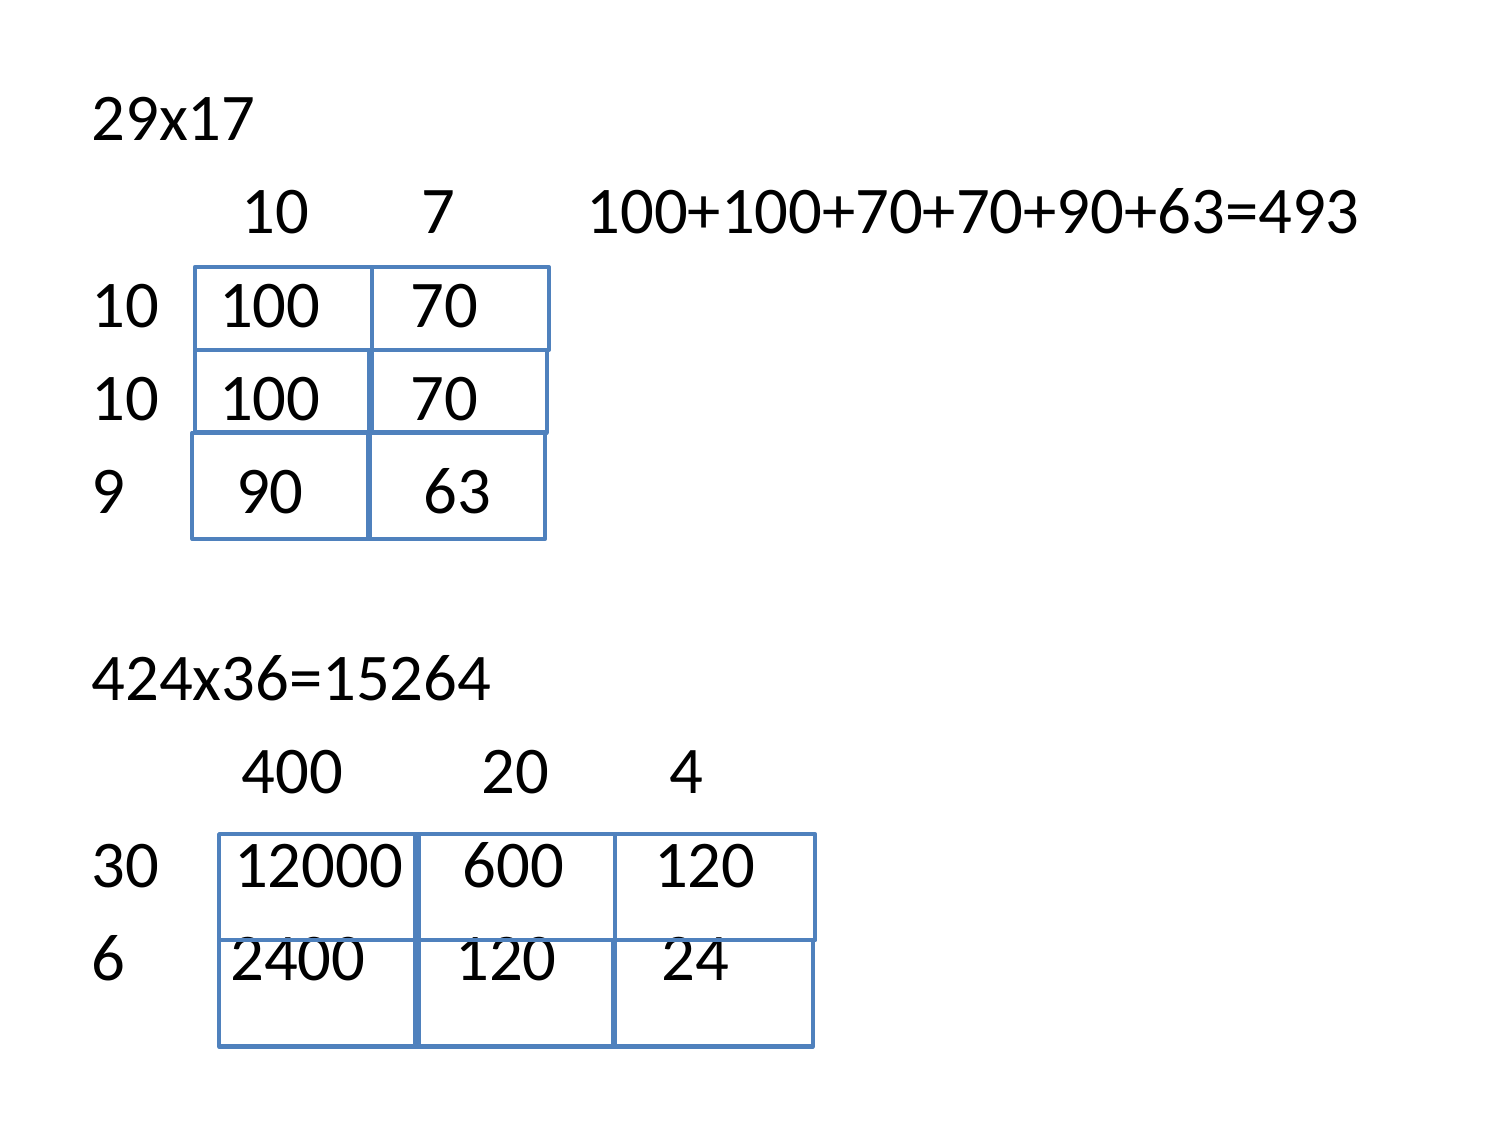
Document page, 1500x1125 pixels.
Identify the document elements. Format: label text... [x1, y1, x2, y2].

text_box [193, 265, 370, 348]
text_box [413, 938, 611, 1049]
text_box [370, 265, 551, 352]
text_box [367, 348, 549, 435]
text_box [613, 832, 817, 942]
text_box [611, 938, 815, 1049]
text_box [190, 431, 366, 541]
text_box [217, 938, 413, 1049]
text_box [217, 832, 413, 938]
text_box [413, 832, 613, 938]
text_box [193, 348, 367, 431]
text_box [366, 431, 547, 541]
list 29x17 10 7 100+100+70+70+90+63=493 10 100 70 10 100 70 90 63 424x36=15264 400 20 4 30 12000 600 120 6 2400 120 24 [76, 66, 1427, 1059]
